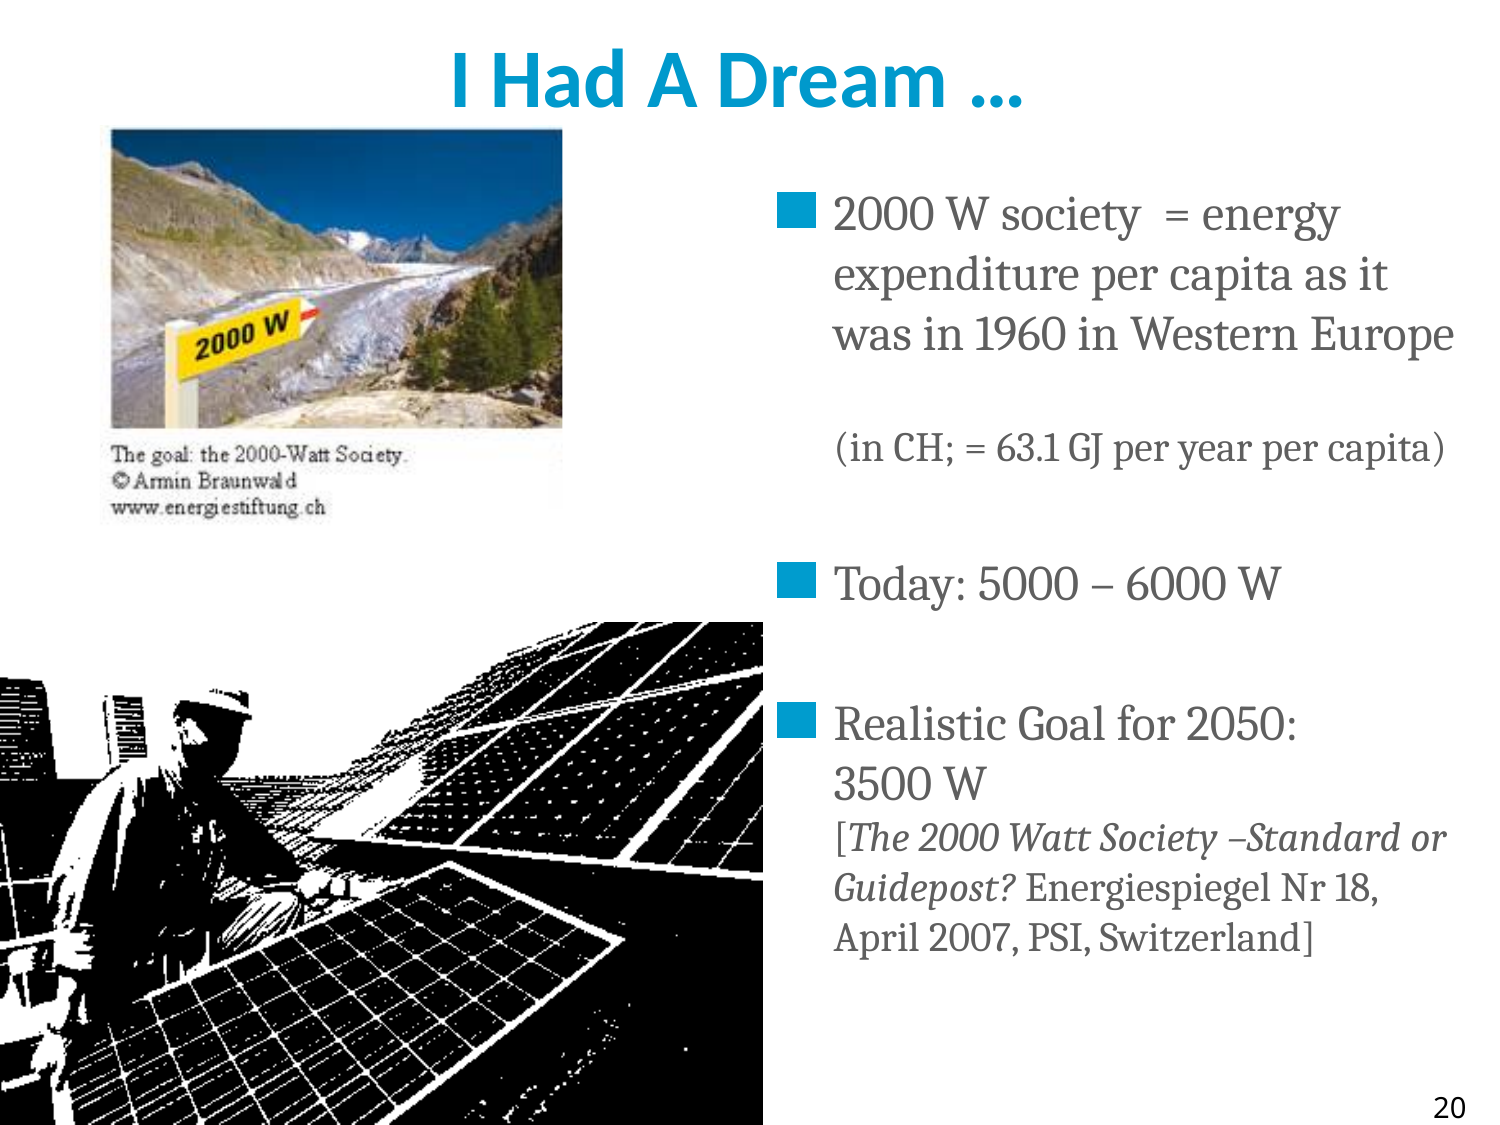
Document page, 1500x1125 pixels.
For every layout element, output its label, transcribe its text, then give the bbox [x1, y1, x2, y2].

list 2000 W society = energy expenditure per capita as it was in 1960 in Western Europe (in CH; = 63.1 GJ per year per capita) Today: 5000 – 6000 W Realistic Goal for 2050: 3500 W [The 2000 Watt Society –Standard or Guidepost? Energiespiegel Nr 18, April 2007, PSI, Switzerland] [762, 172, 1483, 1107]
picture [99, 124, 563, 549]
footer 20 [1399, 1082, 1500, 1125]
picture [0, 622, 763, 1125]
title I Had A Dream … [17, 0, 1460, 150]
